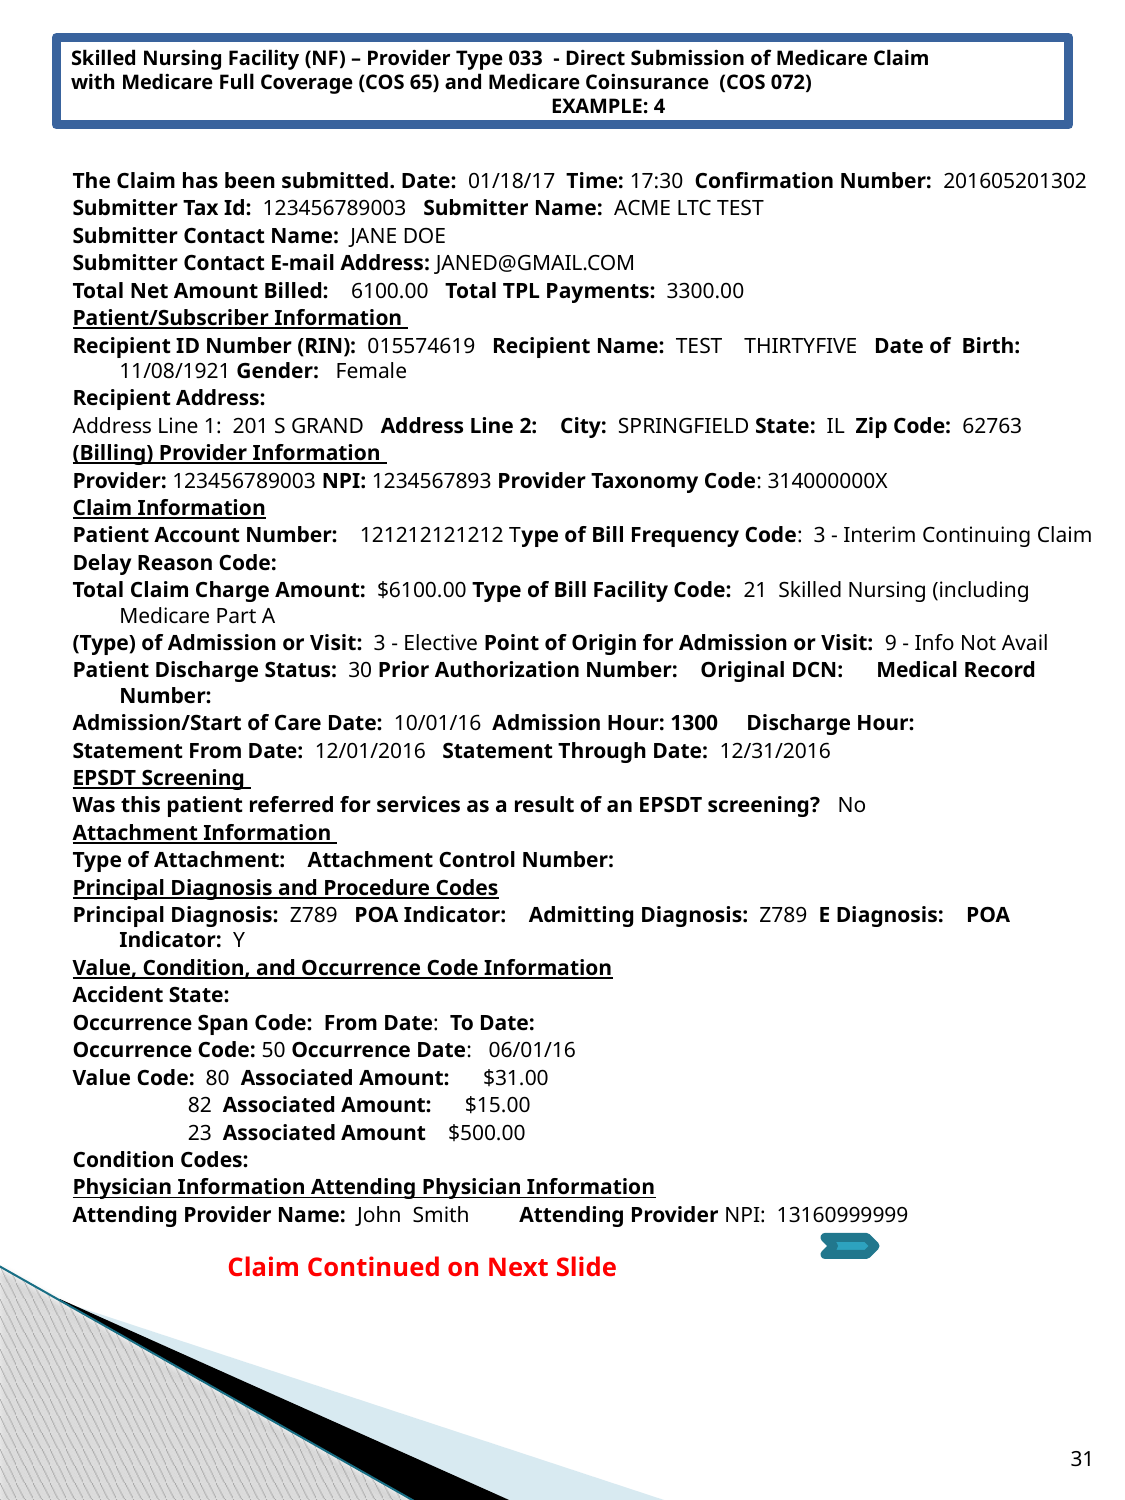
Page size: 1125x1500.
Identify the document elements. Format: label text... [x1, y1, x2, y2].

footer [538, 1473, 829, 1482]
slide_number 31 [1025, 1401, 1109, 1482]
title Skilled Nursing Facility (NF) – Provider Type 033 - Direct Submission of Medicare Claim with Medicare Full Coverage (COS 65) and Medicare Coinsurance (COS 072) EXAMPLE: 4 [52, 33, 1073, 129]
text_box [820, 1232, 880, 1259]
list The Claim has been submitted. Date: 01/18/17 Time: 17:30 Confirmation Number: 201605201302 Submitter Tax Id: 123456789003 Submitter Name: ACME LTC TEST Submitter Contact Name: JANE DOE Submitter Contact E-mail Address: JANED@GMAIL.COM Total Net Amount Billed: 6100.00 Total TPL Payments: 3300.00 Patient/Subscriber Information Recipient ID Number (RIN): 015574619 Recipient Name: TEST THIRTYFIVE Date of Birth: 11/08/1921 Gender: Female Recipient Address: Address Line 1: 201 S GRAND Address Line 2: City: SPRINGFIELD State: IL Zip Code: 62763 (Billing) Provider Information Provider: 123456789003 NPI: 1234567893 Provider Taxonomy Code: 314000000X Claim Information Patient Account Number: 121212121212 Type of Bill Frequency Code: 3 - Interim Continuing Claim Delay Reason Code: Total Claim Charge Amount: $6100.00 Type of Bill Facility Code: 21 Skilled Nursing (including Medicare Part A (Type) of Admission or Visit: 3 - Elective Point of Origin for Admission or Visit: 9 - Info Not Avail Patient Discharge Status: 30 Prior Authorization Number: Original DCN: Medical Record Number: Admission/Start of Care Date: 10/01/16 Admission Hour: 1300 Discharge Hour: Statement From Date: 12/01/2016 Statement Through Date: 12/31/2016 EPSDT Screening Was this patient referred for services as a result of an EPSDT screening? No Attachment Information Type of Attachment: Attachment Control Number: Principal Diagnosis and Procedure Codes Principal Diagnosis: Z789 POA Indicator: Admitting Diagnosis: Z789 E Diagnosis: POA Indicator: Y Value, Condition, and Occurrence Code Information Accident State: Occurrence Span Code: From Date: To Date: Occurrence Code: 50 Occurrence Date: 06/01/16 Value Code: 80 Associated Amount: $31.00 82 Associated Amount: $15.00 23 Associated Amount $500.00 Condition Codes: Physician Information Attending Physician Information Attending Provider Name: John Smith Attending Provider NPI: 13160999999 Claim Continued on Next Slide [37, 150, 1125, 1350]
